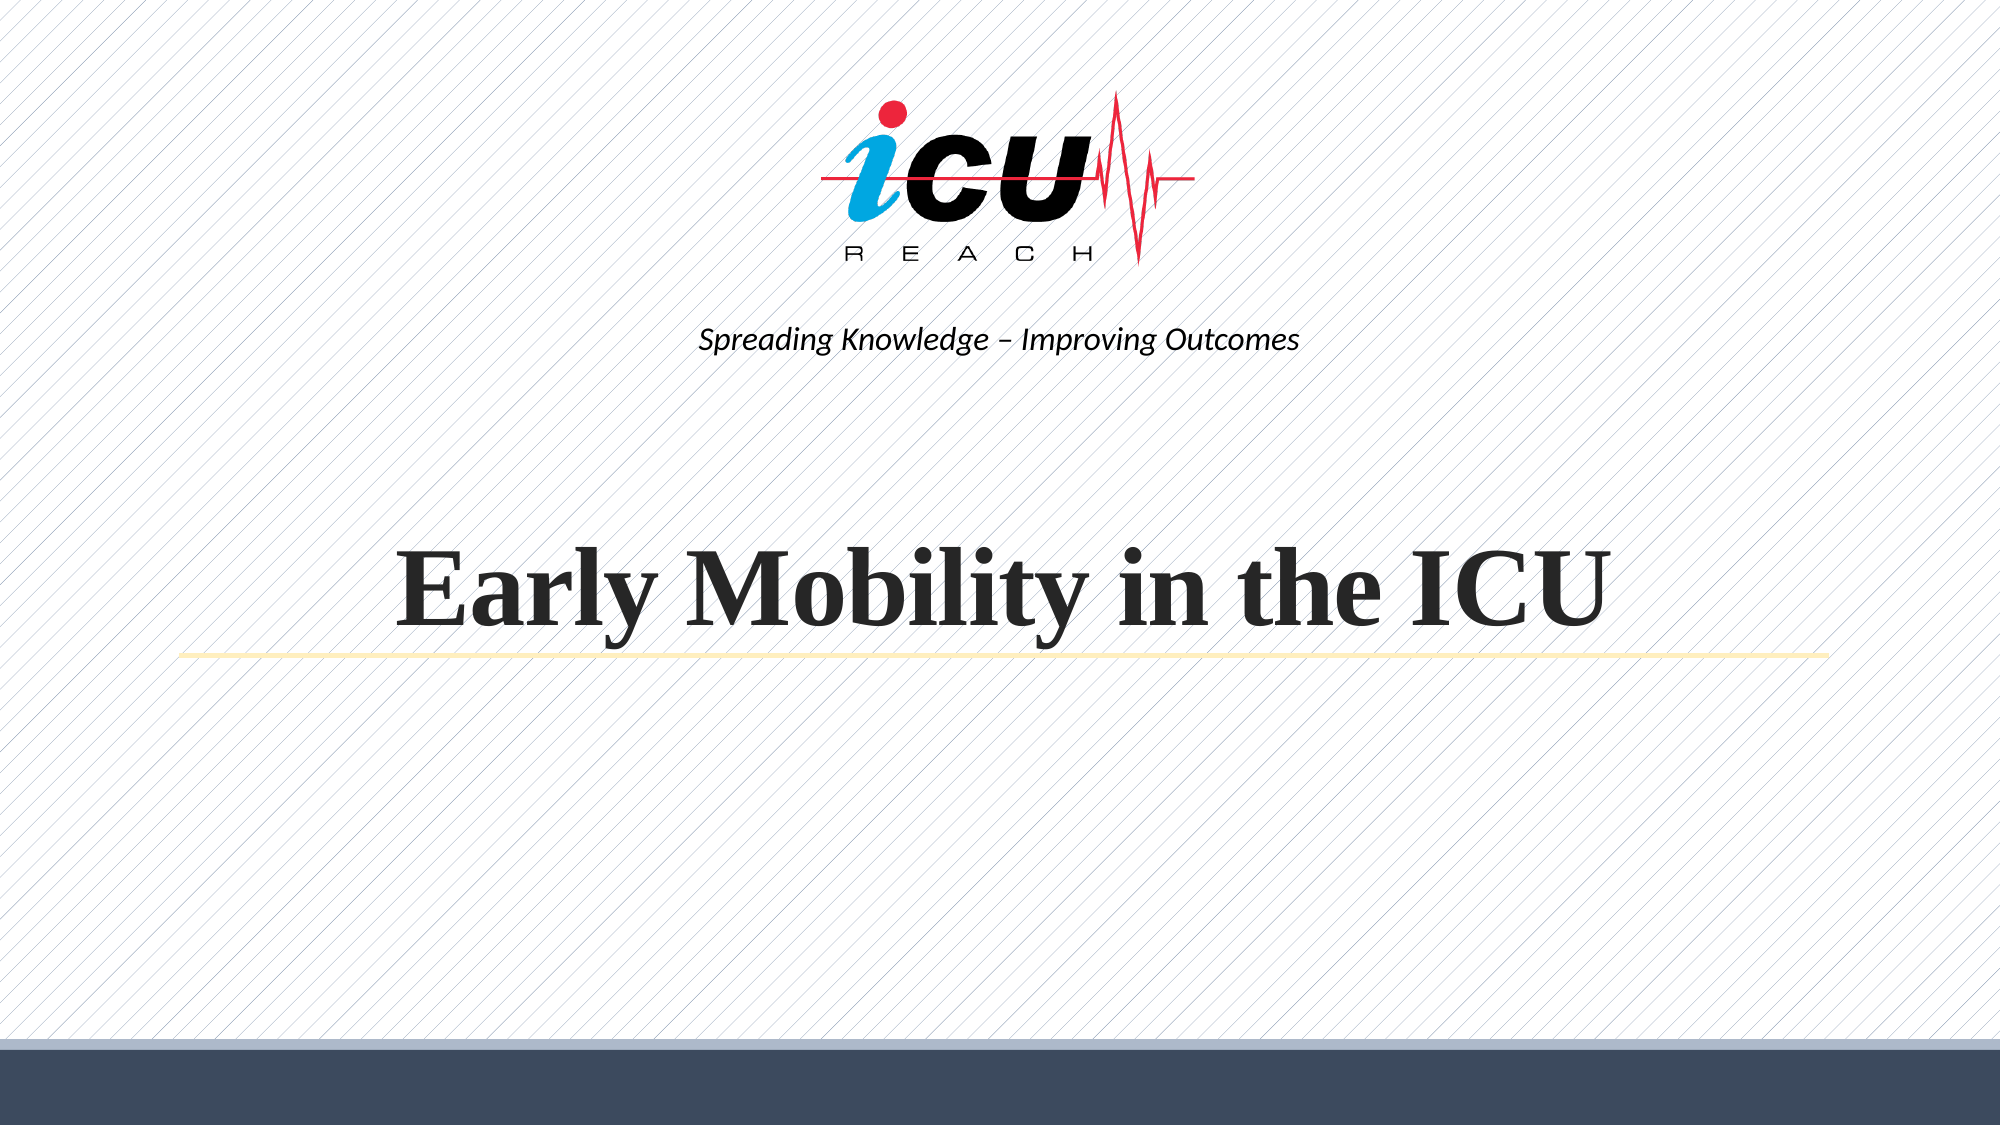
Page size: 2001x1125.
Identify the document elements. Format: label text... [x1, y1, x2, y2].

picture [793, 65, 1207, 70]
title Early Mobility in the ICU [179, 70, 1830, 656]
